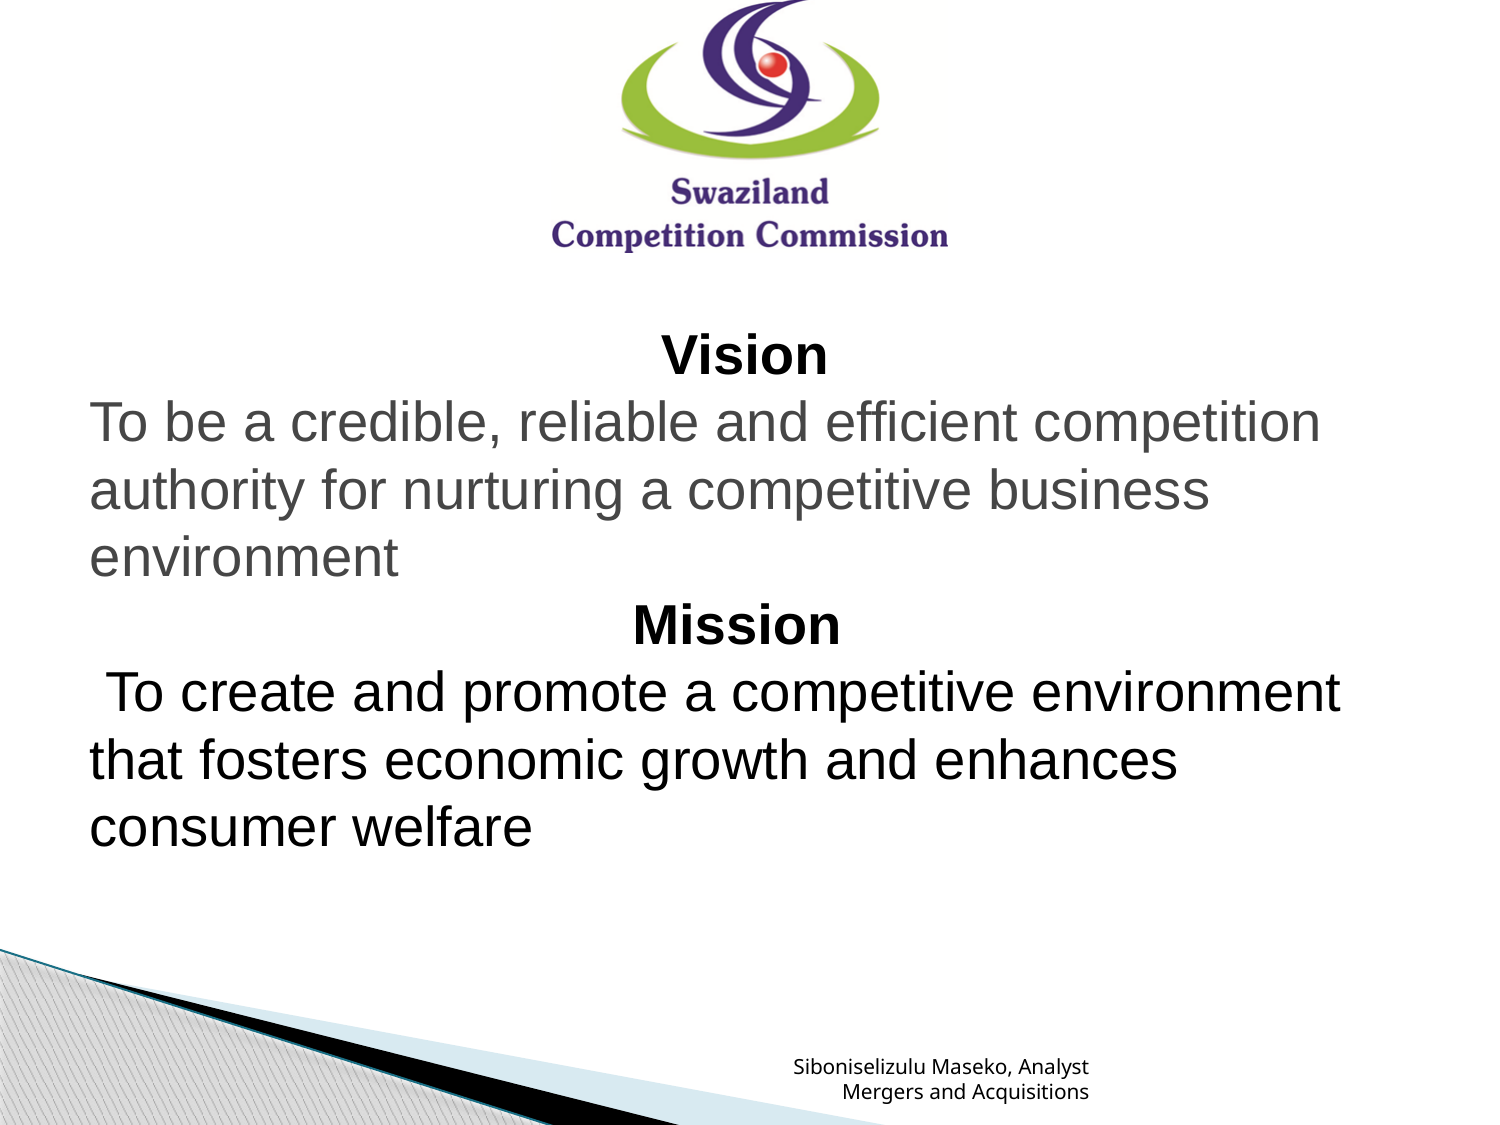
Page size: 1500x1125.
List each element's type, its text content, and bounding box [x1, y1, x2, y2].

list Vision To be a credible, reliable and efficient competition authority for nurturing a competitive business environment Mission To create and promote a competitive environment that fosters economic growth and enhances consumer welfare [75, 243, 1425, 986]
picture [551, 0, 949, 254]
footer Siboniselizulu Maseko, Analyst Mergers and Acquisitions [718, 1051, 1105, 1112]
